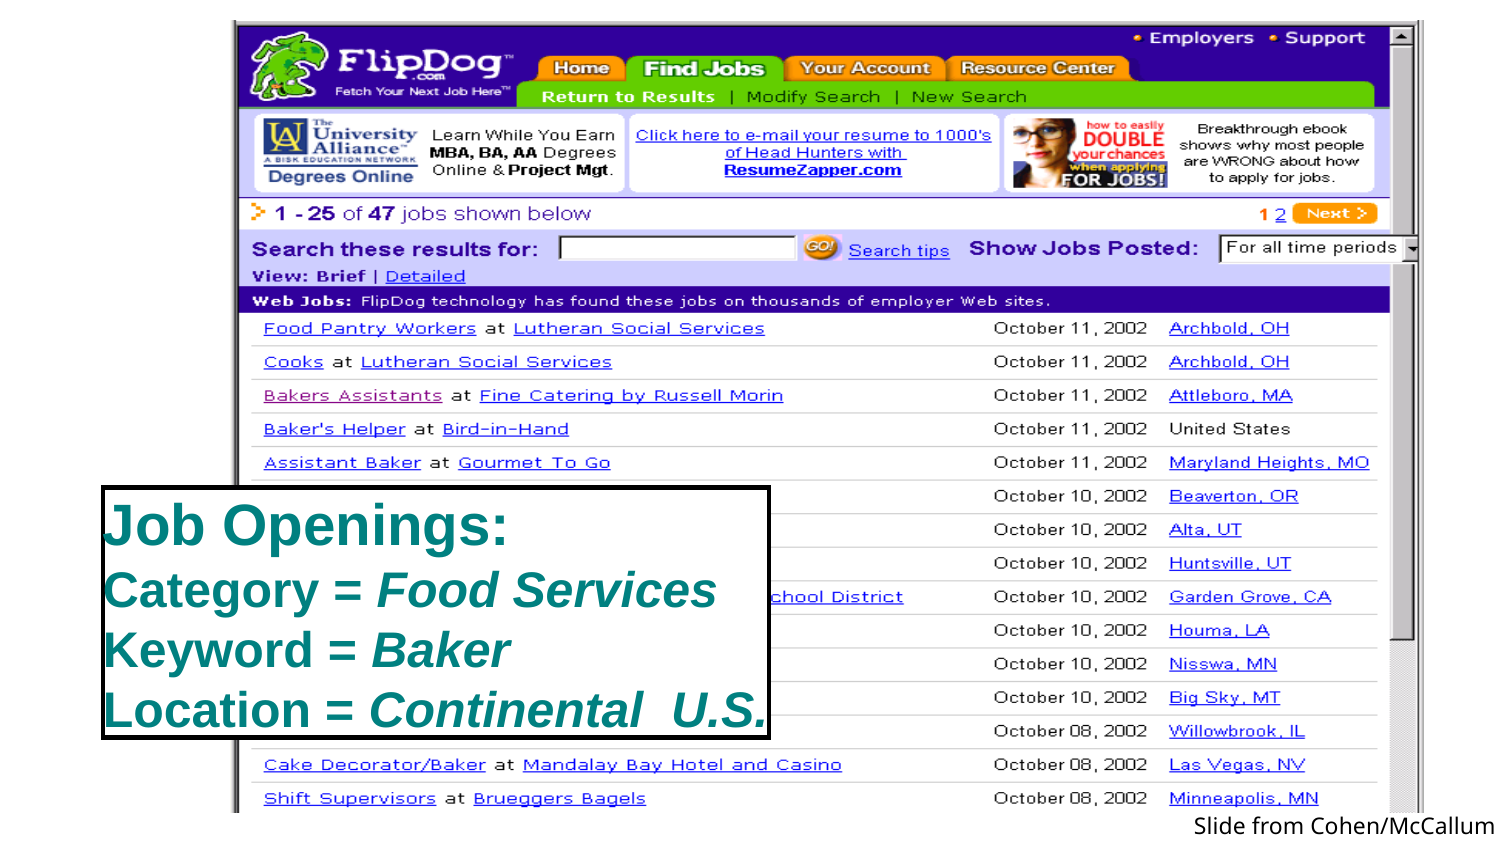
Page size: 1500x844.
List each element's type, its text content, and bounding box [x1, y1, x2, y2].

text_box Job Openings: Category = Food Services Keyword = Baker Location = Continental U.S. [102, 487, 229, 738]
picture [229, 20, 1424, 813]
text_box Slide from Cohen/McCallum [1186, 804, 1500, 844]
